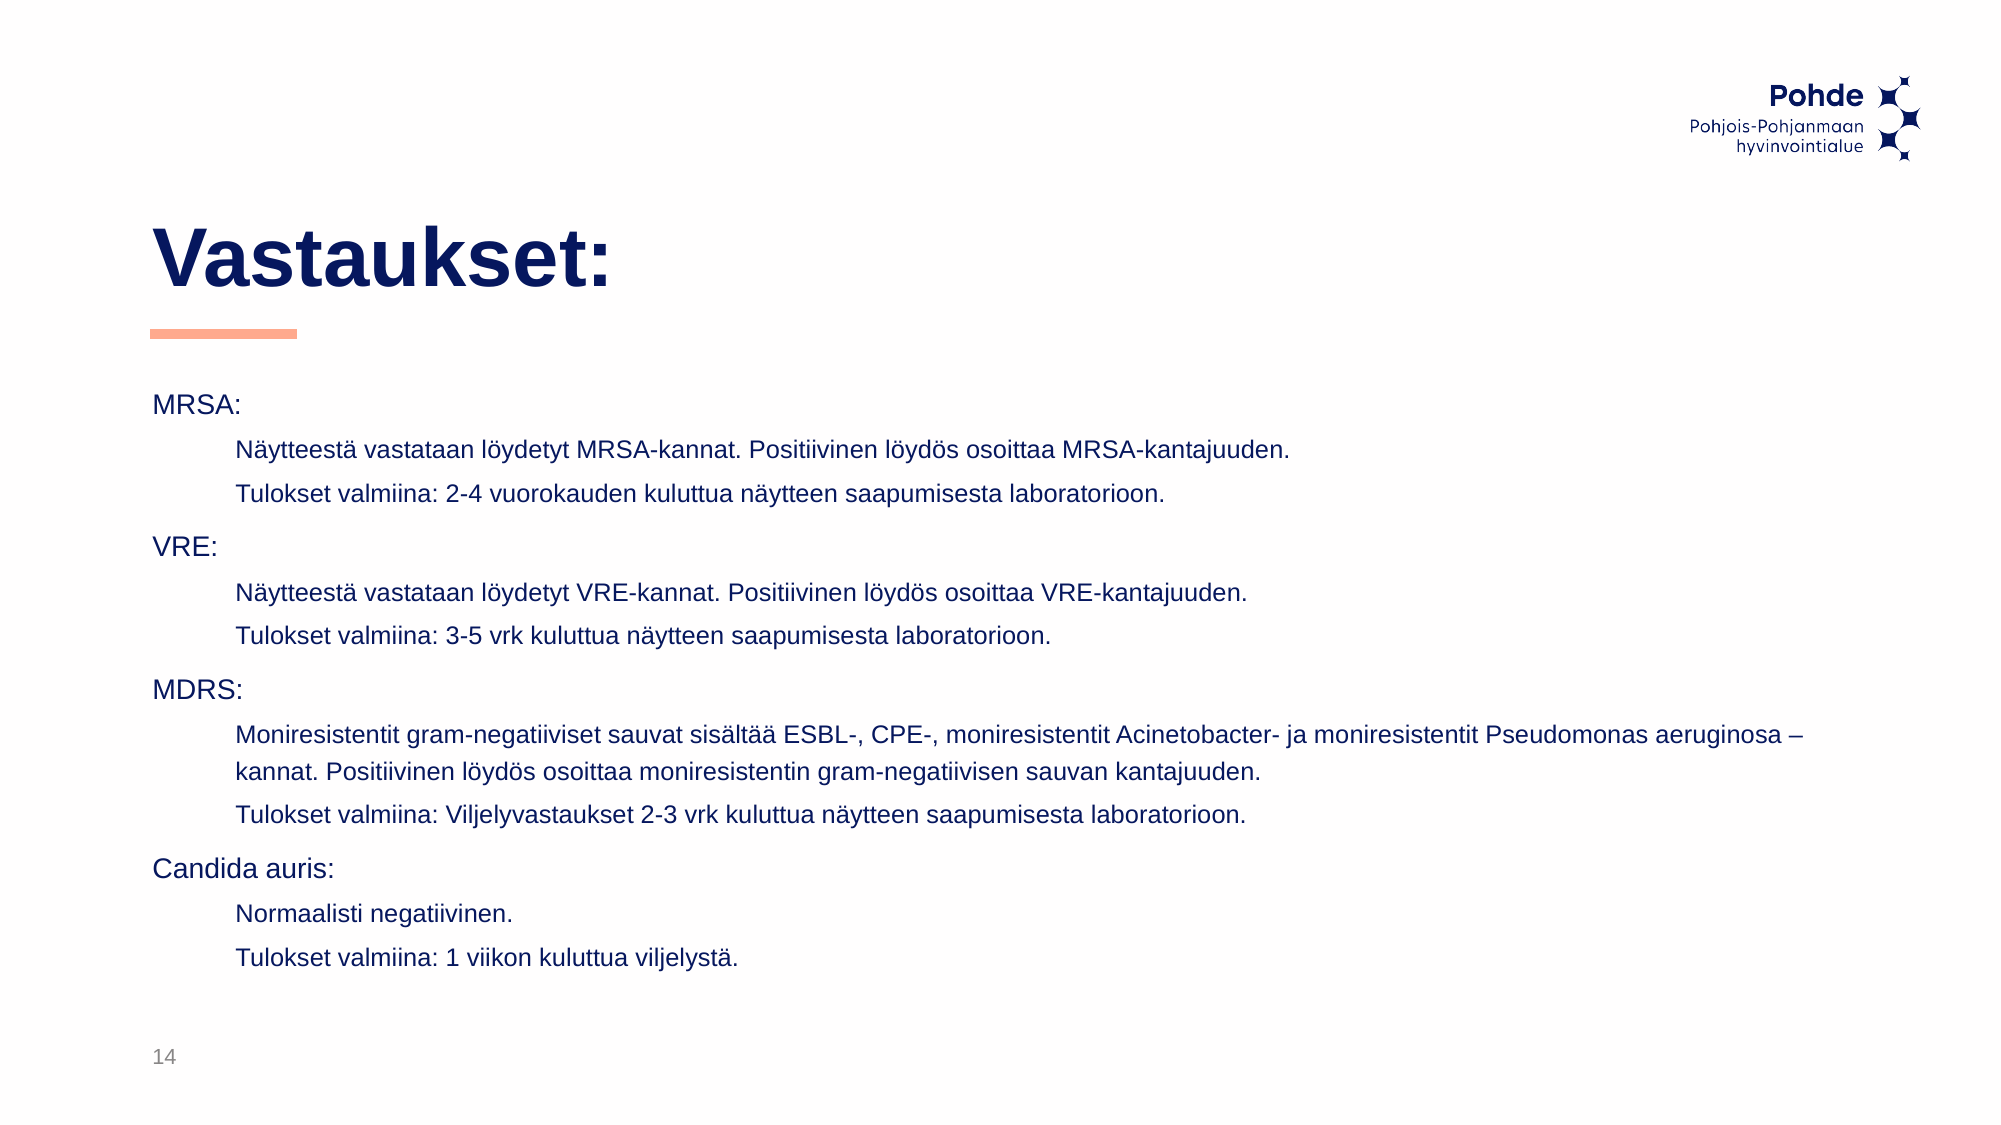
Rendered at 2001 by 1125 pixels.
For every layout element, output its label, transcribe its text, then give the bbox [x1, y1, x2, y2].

picture [1687, 74, 1923, 163]
title Vastaukset: [137, 75, 1638, 313]
list MRSA: Näytteestä vastataan löydetyt MRSA-kannat. Positiivinen löydös osoittaa MRSA-kantajuuden. Tulokset valmiina: 2-4 vuorokauden kuluttua näytteen saapumisesta laboratorioon. VRE: Näytteestä vastataan löydetyt VRE-kannat. Positiivinen löydös osoittaa VRE-kantajuuden. Tulokset valmiina: 3-5 vrk kuluttua näytteen saapumisesta laboratorioon. MDRS: Moniresistentit gram-negatiiviset sauvat sisältää ESBL-, CPE-, moniresistentit Acinetobacter- ja moniresistentit Pseudomonas aeruginosa –kannat. Positiivinen löydös osoittaa moniresistentin gram-negatiivisen sauvan kantajuuden. Tulokset valmiina: Viljelyvastaukset 2-3 vrk kuluttua näytteen saapumisesta laboratorioon. Candida auris: Normaalisti negatiivinen. Tulokset valmiina: 1 viikon kuluttua viljelystä. [137, 372, 1863, 983]
slide_number 14 [137, 1033, 588, 1078]
